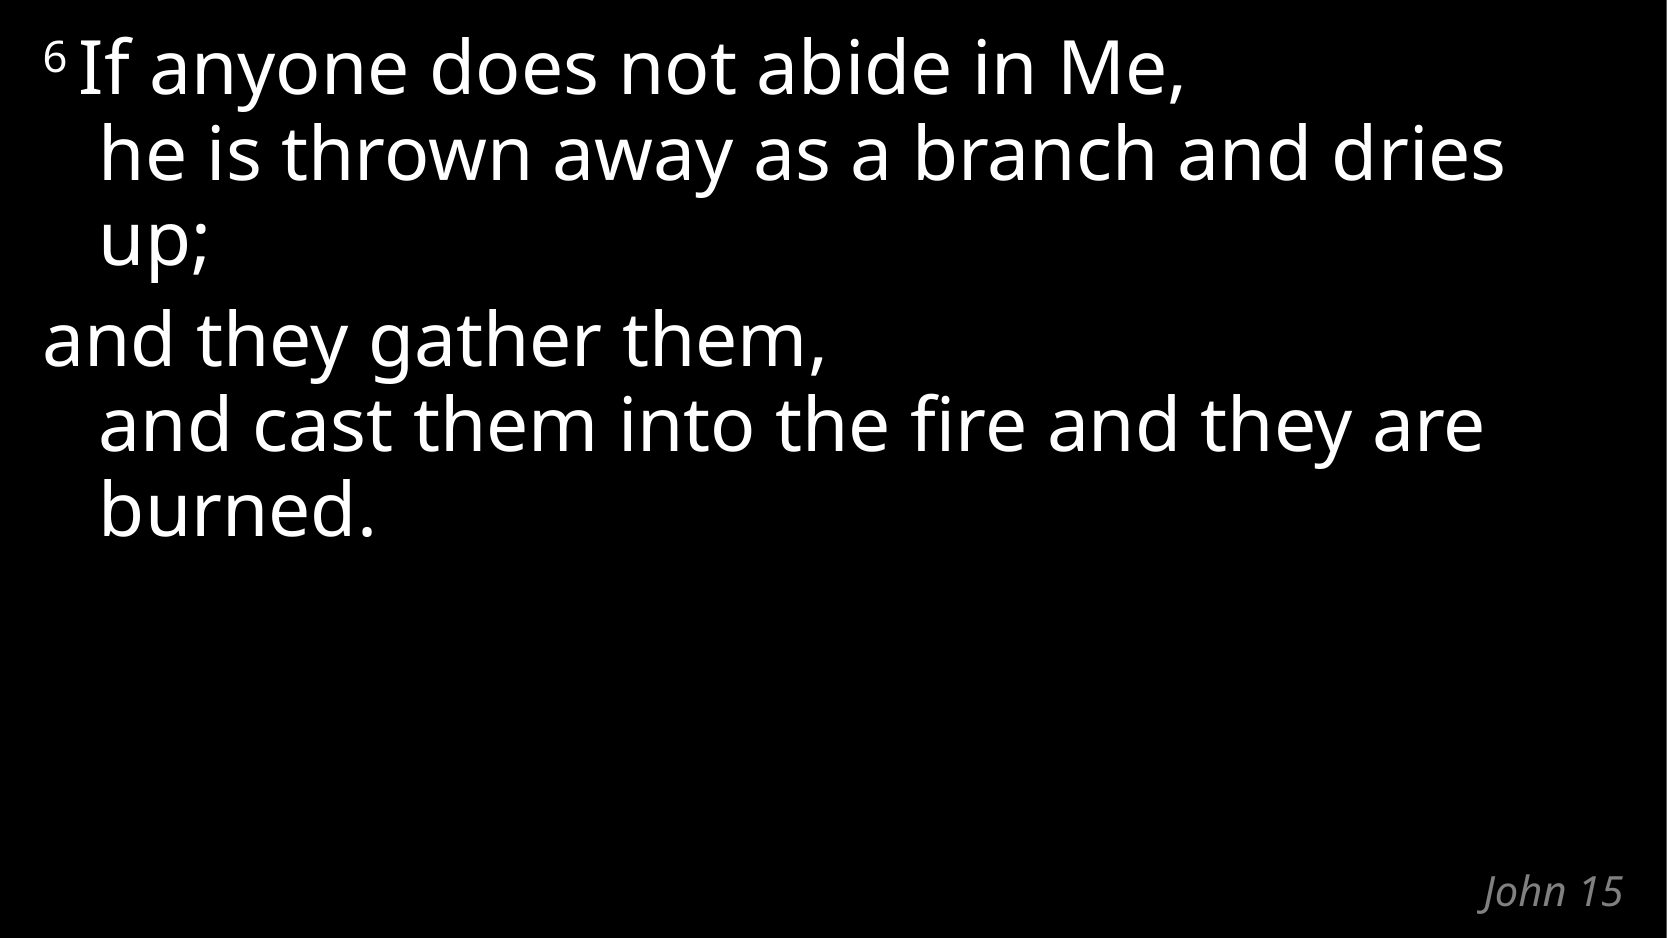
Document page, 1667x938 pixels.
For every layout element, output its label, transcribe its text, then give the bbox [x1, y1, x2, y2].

list 6 If anyone does not abide in Me, he is thrown away as a branch and dries up; and they gather them, and cast them into the fire and they are burned. [27, 18, 1640, 813]
title John 15 [1058, 834, 1640, 923]
